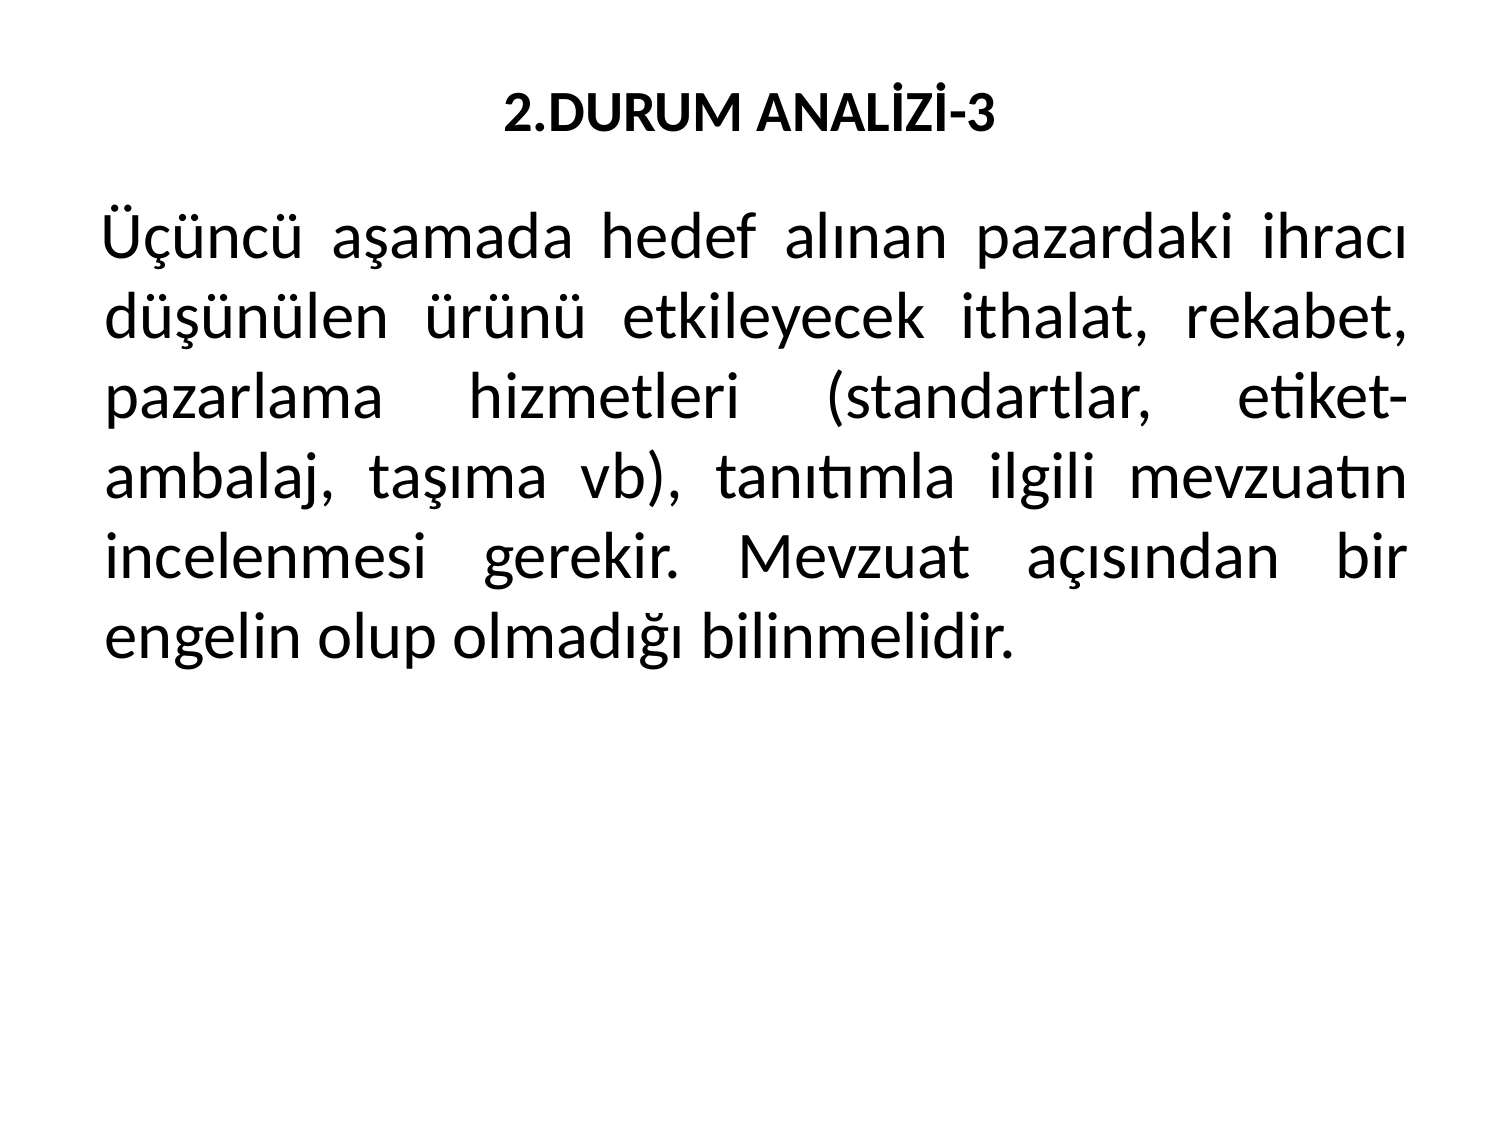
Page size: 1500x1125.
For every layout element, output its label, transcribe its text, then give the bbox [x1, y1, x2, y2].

list Üçüncü aşamada hedef alınan pazardaki ihracı düşünülen ürünü etkileyecek ithalat, rekabet, pazarlama hizmetleri (standartlar, etiket-ambalaj, taşıma vb), tanıtımla ilgili mevzuatın incelenmesi gerekir. Mevzuat açısından bir engelin olup olmadığı bilinmelidir. [75, 184, 1425, 1059]
title 2.DURUM ANALİZİ-3 [75, 43, 1425, 173]
